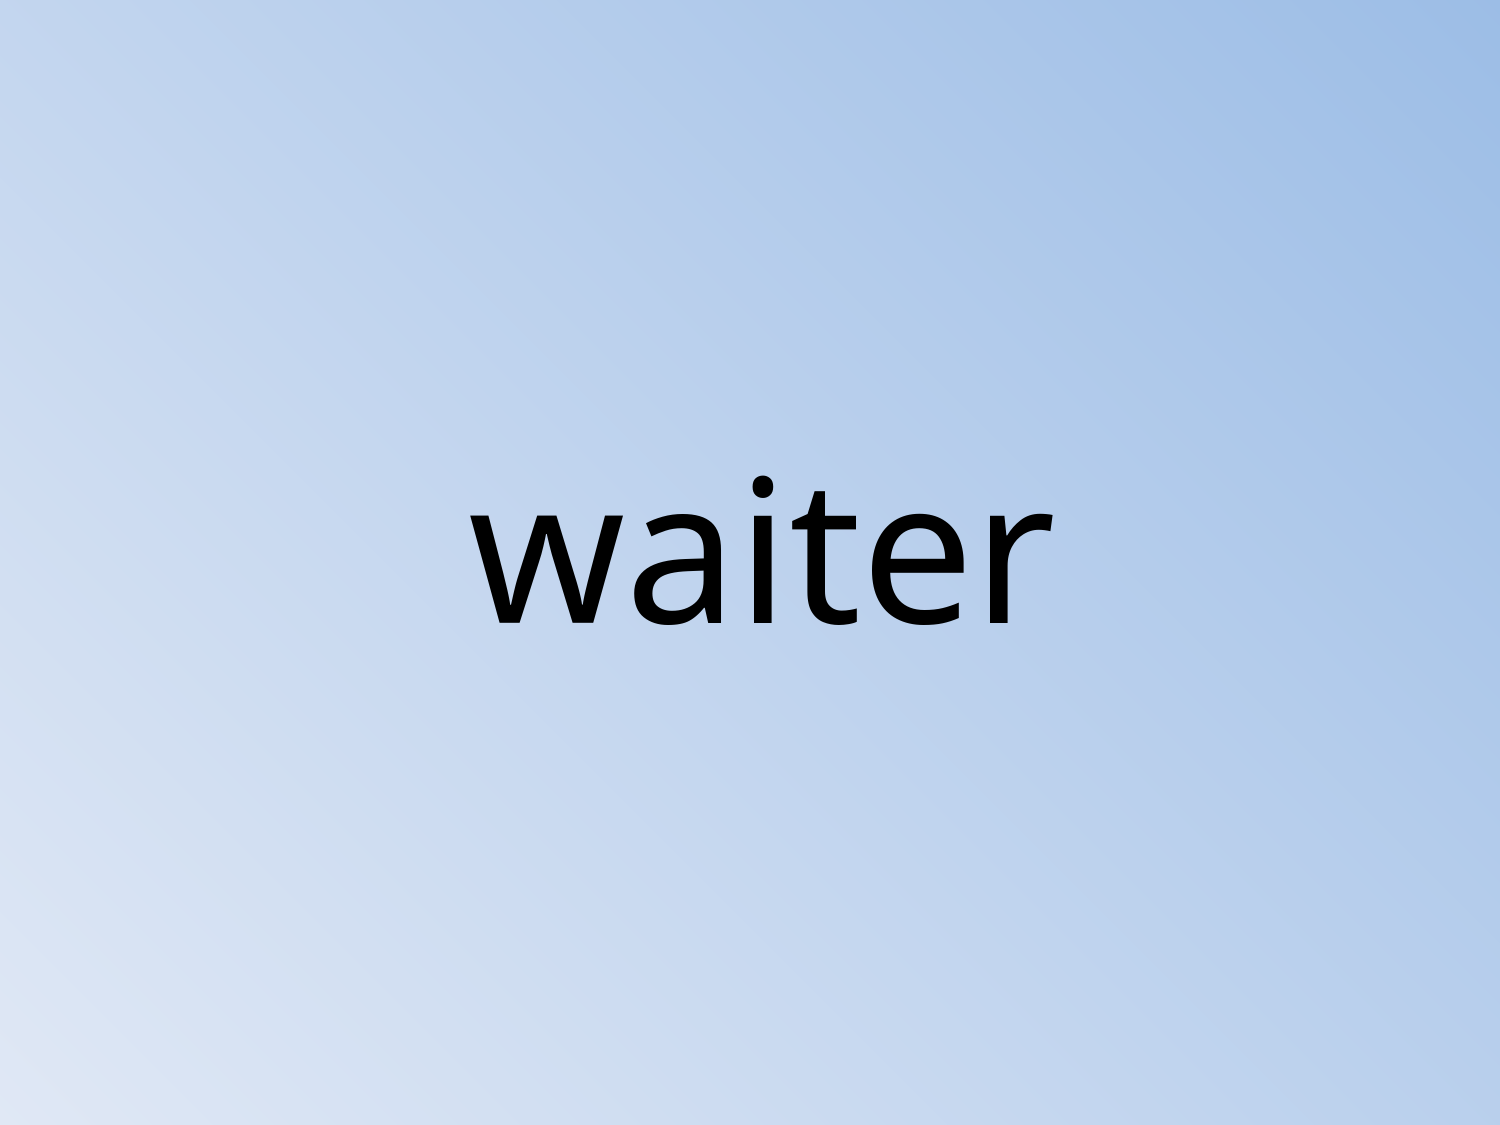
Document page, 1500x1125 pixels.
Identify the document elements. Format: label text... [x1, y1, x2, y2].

title waiter [87, 412, 1438, 675]
